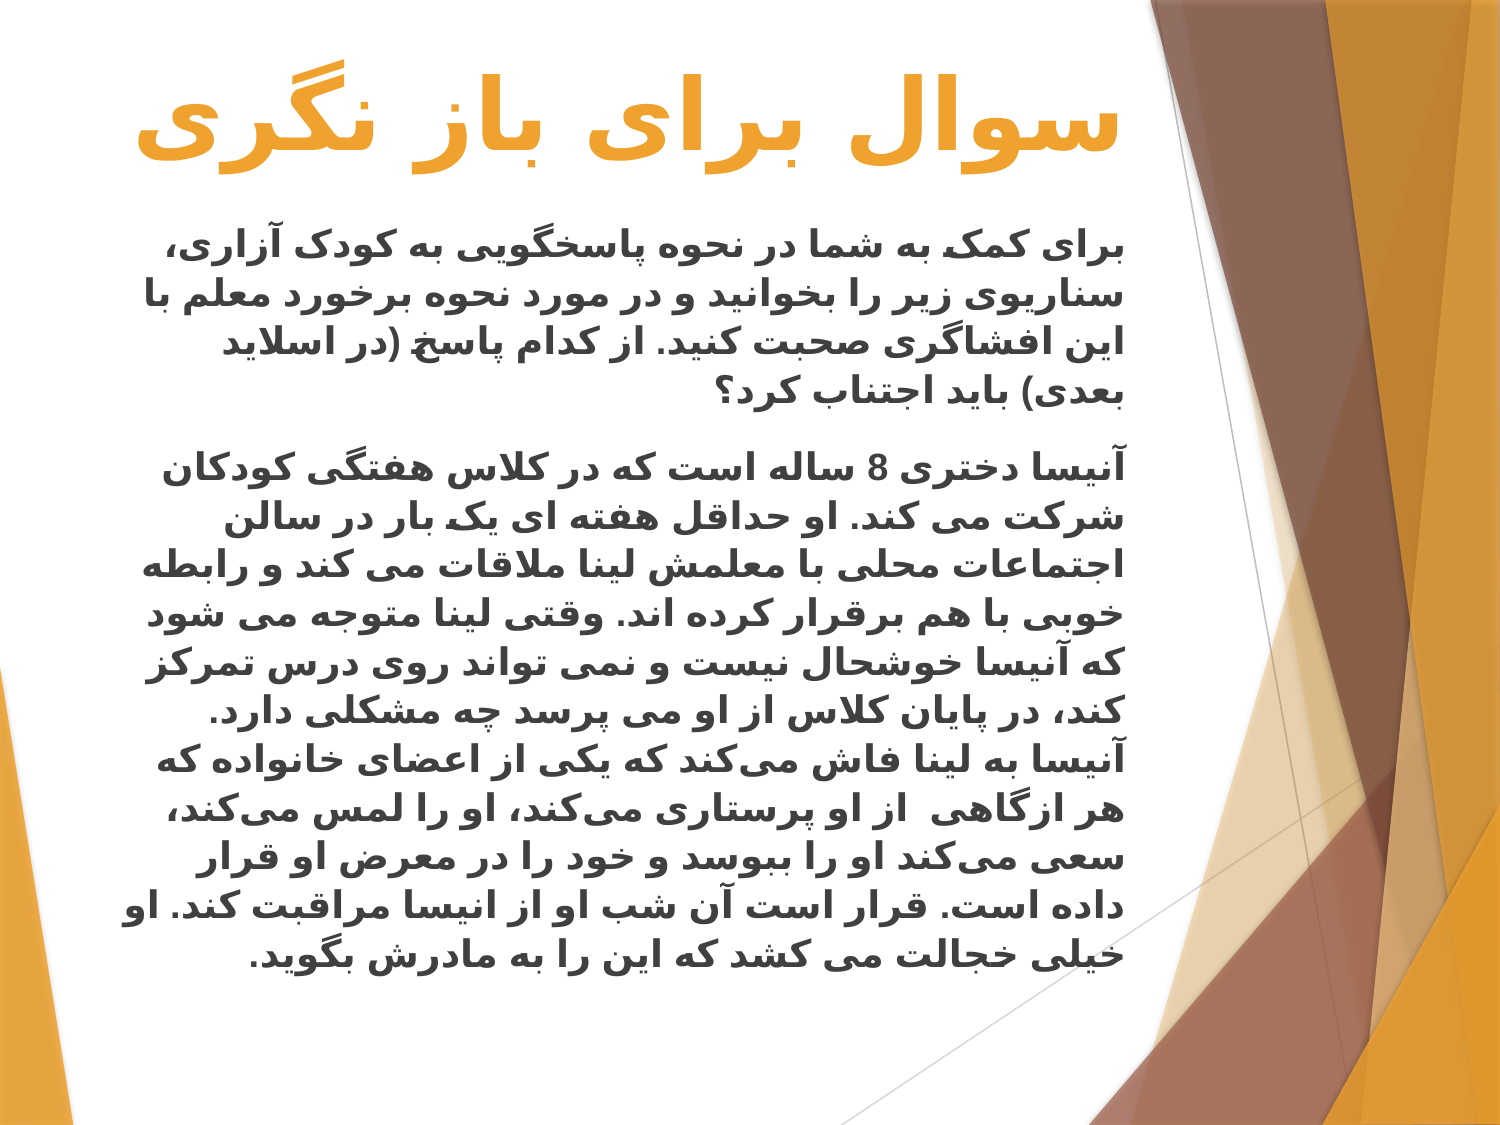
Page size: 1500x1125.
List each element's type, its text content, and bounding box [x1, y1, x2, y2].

list برای کمک به شما در نحوه پاسخگویی به کودک آزاری، سناریوی زیر را بخوانید و در مورد نحوه برخورد معلم با این افشاگری صحبت کنید. از کدام پاسخ (در اسلاید بعدی) باید اجتناب کرد؟ آنیسا دختری 8 ساله است که در کلاس هفتگی کودکان شرکت می کند. او حداقل هفته ای یک بار در سالن اجتماعات محلی با معلمش لینا ملاقات می کند و رابطه خوبی با هم برقرار کرده اند. وقتی لینا متوجه می شود که آنیسا خوشحال نیست و نمی تواند روی درس تمرکز کند، در پایان کلاس از او می پرسد چه مشکلی دارد. آنیسا به لینا فاش می‌کند که یکی از اعضای خانواده که هر ازگاهی از او پرستاری می‌کند، او را لمس می‌کند، سعی می‌کند او را ببوسد و خود را در معرض او قرار داده است. قرار است آن شب او از انیسا مراقبت کند. او خیلی خجالت می کشد که این را به مادرش بگوید. [99, 208, 1142, 1001]
title سوال برای باز نگری [99, 42, 1142, 208]
